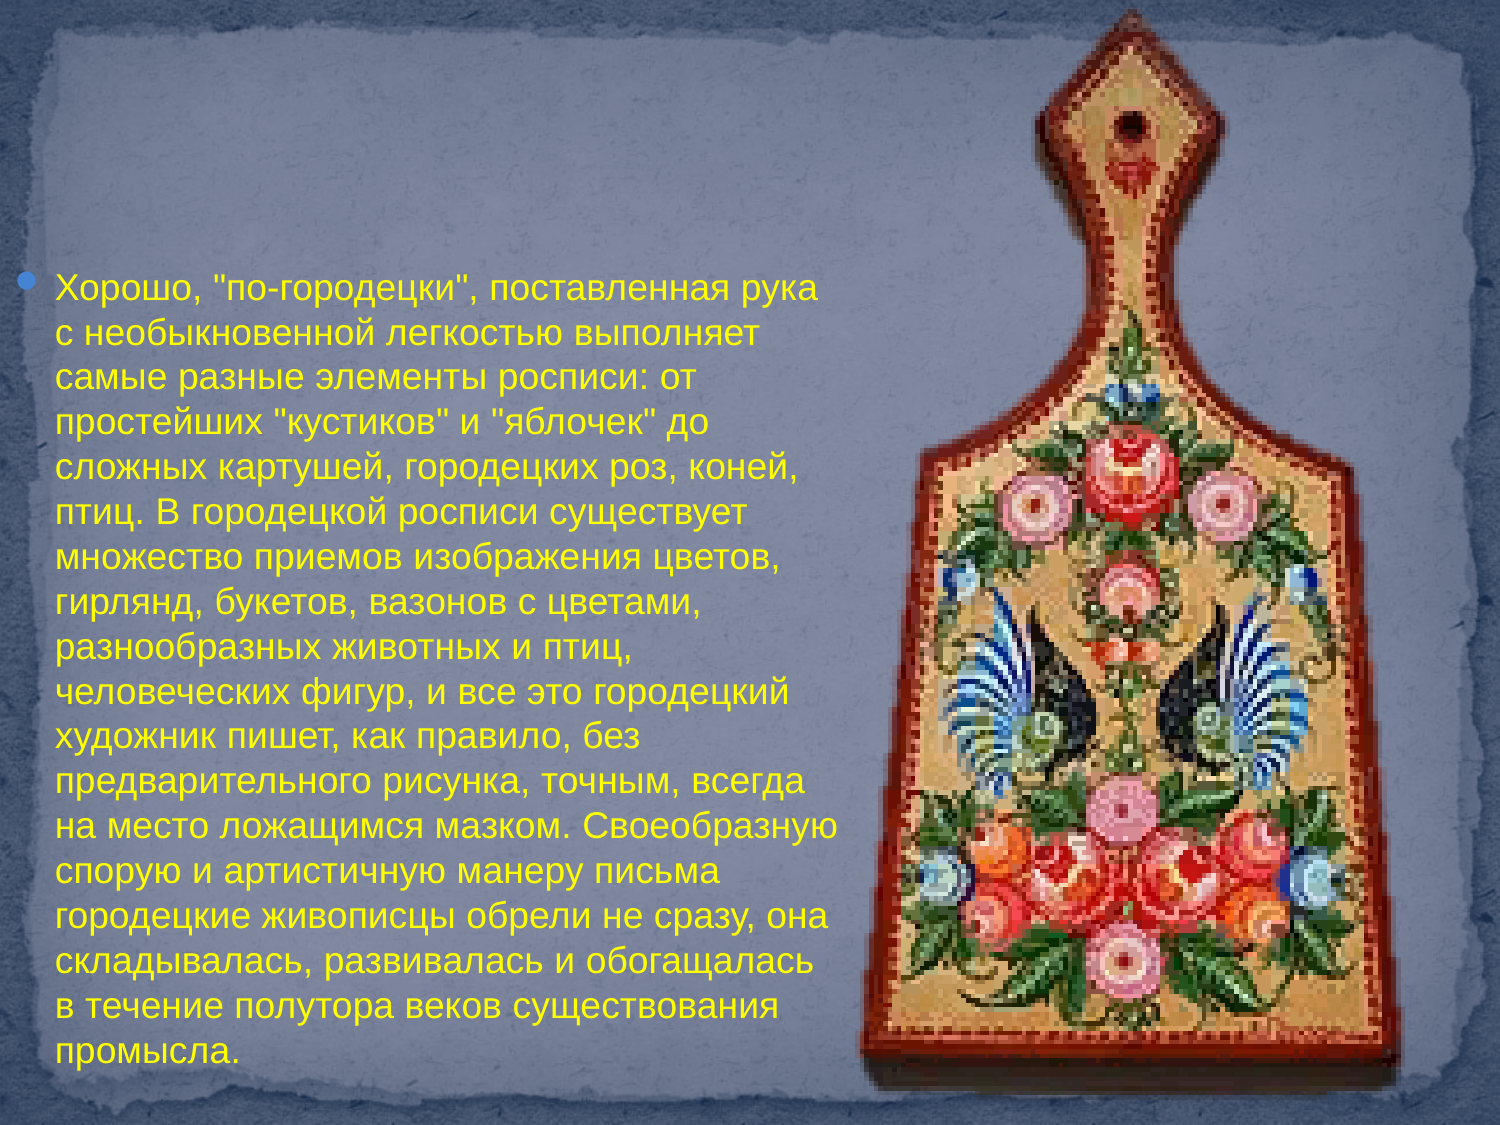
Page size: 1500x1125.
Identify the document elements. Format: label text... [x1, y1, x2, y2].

list Хорошо, "по-городецки", поставленная рука с необыкновенной легкостью выполняет самые разные элементы росписи: от простейших "кустиков" и "яблочек" до сложных картушей, городецких роз, коней, птиц. В городецкой росписи существует множество приемов изображения цветов, гирлянд, букетов, вазонов с цветами, разнообразных животных и птиц, человеческих фигур, и все это городецкий художник пишет, как правило, без предварительного рисунка, точным, всегда на место ложащимся мазком. Своеобразную спорую и артистичную манеру письма городецкие живописцы обрели не сразу, она складывалась, развивалась и обогащалась в течение полутора веков существования промысла. [0, 255, 632, 1083]
picture [643, 0, 1500, 1125]
